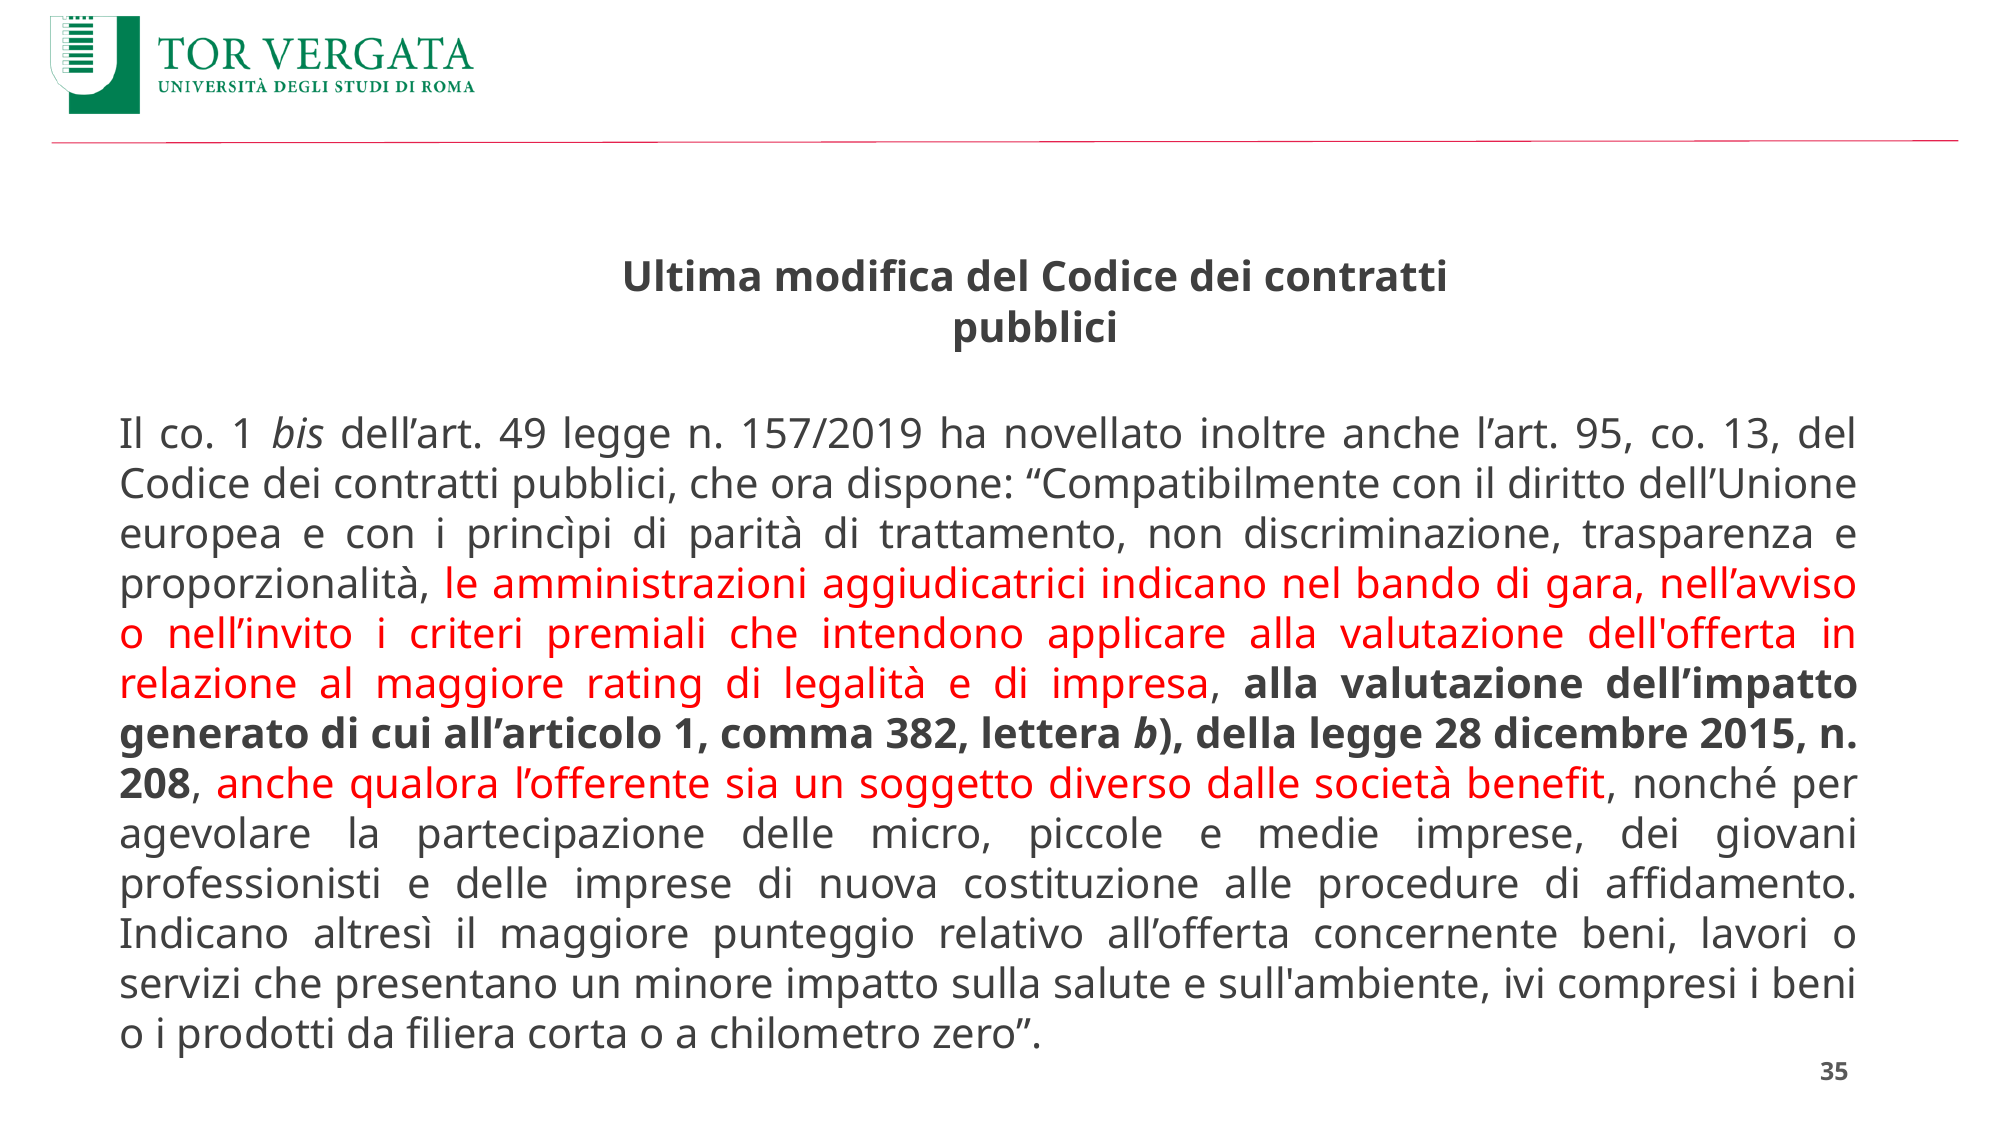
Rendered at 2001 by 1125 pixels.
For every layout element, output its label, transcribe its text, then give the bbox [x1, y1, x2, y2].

text_box Ultima modifica del Codice dei contratti pubblici [546, 242, 1525, 358]
picture [48, 14, 476, 115]
slide_number 35 [1413, 1065, 1864, 1103]
text_box Il co. 1 bis dell’art. 49 legge n. 157/2019 ha novellato inoltre anche l’art. 95, co. 13, del Codice dei contratti pubblici, che ora dispone: “Compatibilmente con il diritto dell’Unione europea e con i princìpi di parità di trattamento, non discriminazione, trasparenza e proporzionalità, le amministrazioni aggiudicatrici indicano nel bando di gara, nell’avviso o nell’invito i criteri premiali che intendono applicare alla valutazione dell'offerta in relazione al maggiore rating di legalità e di impresa, alla valutazione dell’impatto generato di cui all’articolo 1, comma 382, lettera b), della legge 28 dicembre 2015, n. 208, anche qualora l’offerente sia un soggetto diverso dalle società benefit, nonché per agevolare la partecipazione delle micro, piccole e medie imprese, dei giovani professionisti e delle imprese di nuova costituzione alle procedure di affidamento. Indicano altresì il maggiore punteggio relativo all’offerta concernente beni, lavori o servizi che presentano un minore impatto sulla salute e sull'ambiente, ivi compresi i beni o i prodotti da filiera corta o a chilometro zero”. [104, 399, 1874, 1065]
